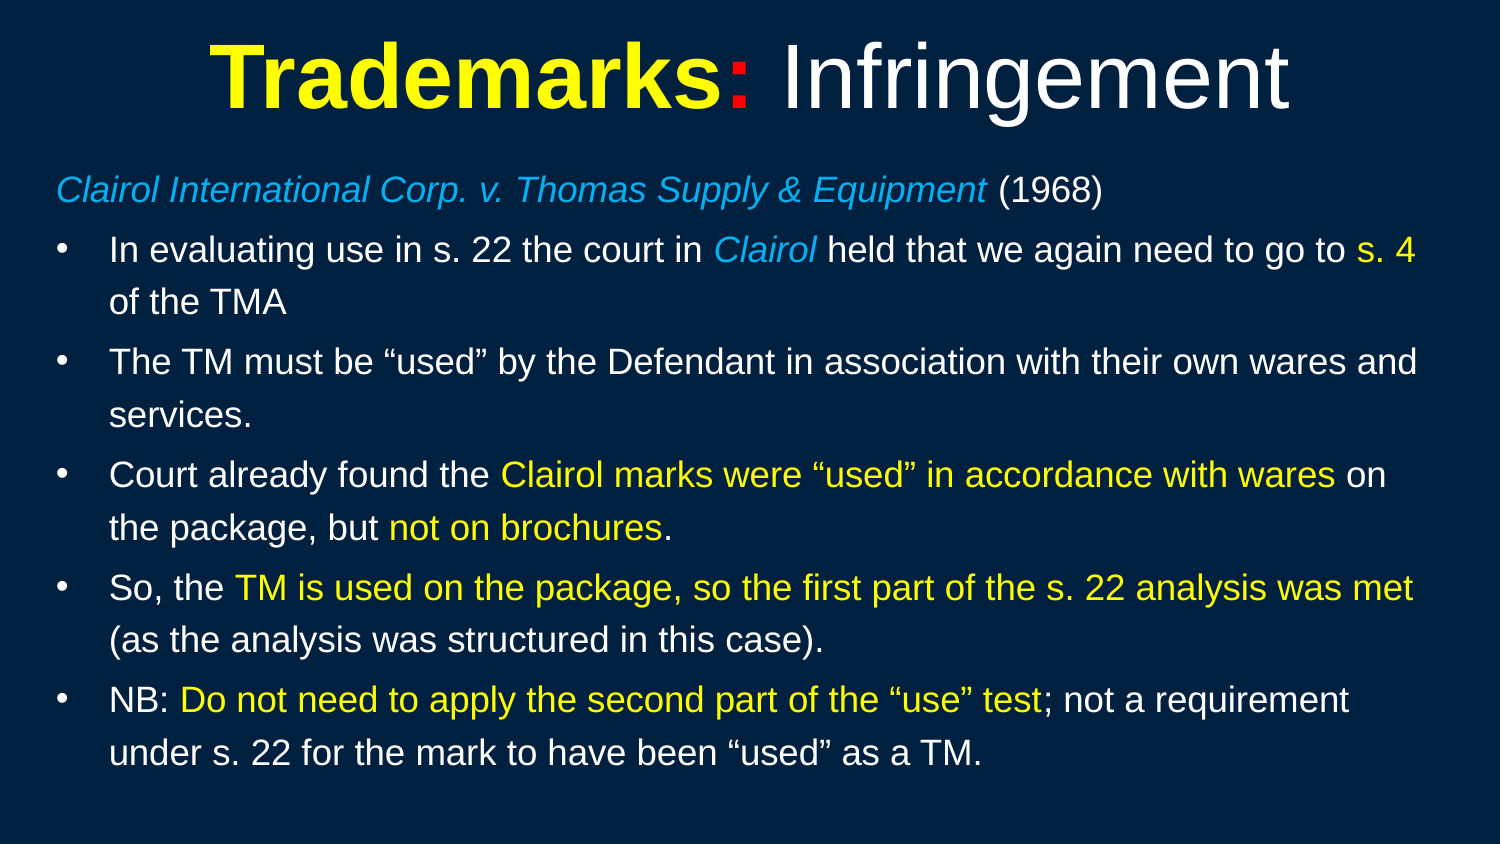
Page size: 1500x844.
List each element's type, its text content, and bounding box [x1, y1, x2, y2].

title Trademarks: Infringement [166, 9, 1334, 145]
list Clairol International Corp. v. Thomas Supply & Equipment (1968) In evaluating use in s. 22 the court in Clairol held that we again need to go to s. 4 of the TMA The TM must be “used” by the Defendant in association with their own wares and services. Court already found the Clairol marks were “used” in accordance with wares on the package, but not on brochures. So, the TM is used on the package, so the first part of the s. 22 analysis was met (as the analysis was structured in this case). NB: Do not need to apply the second part of the “use” test; not a requirement under s. 22 for the mark to have been “used” as a TM. [41, 149, 1459, 787]
